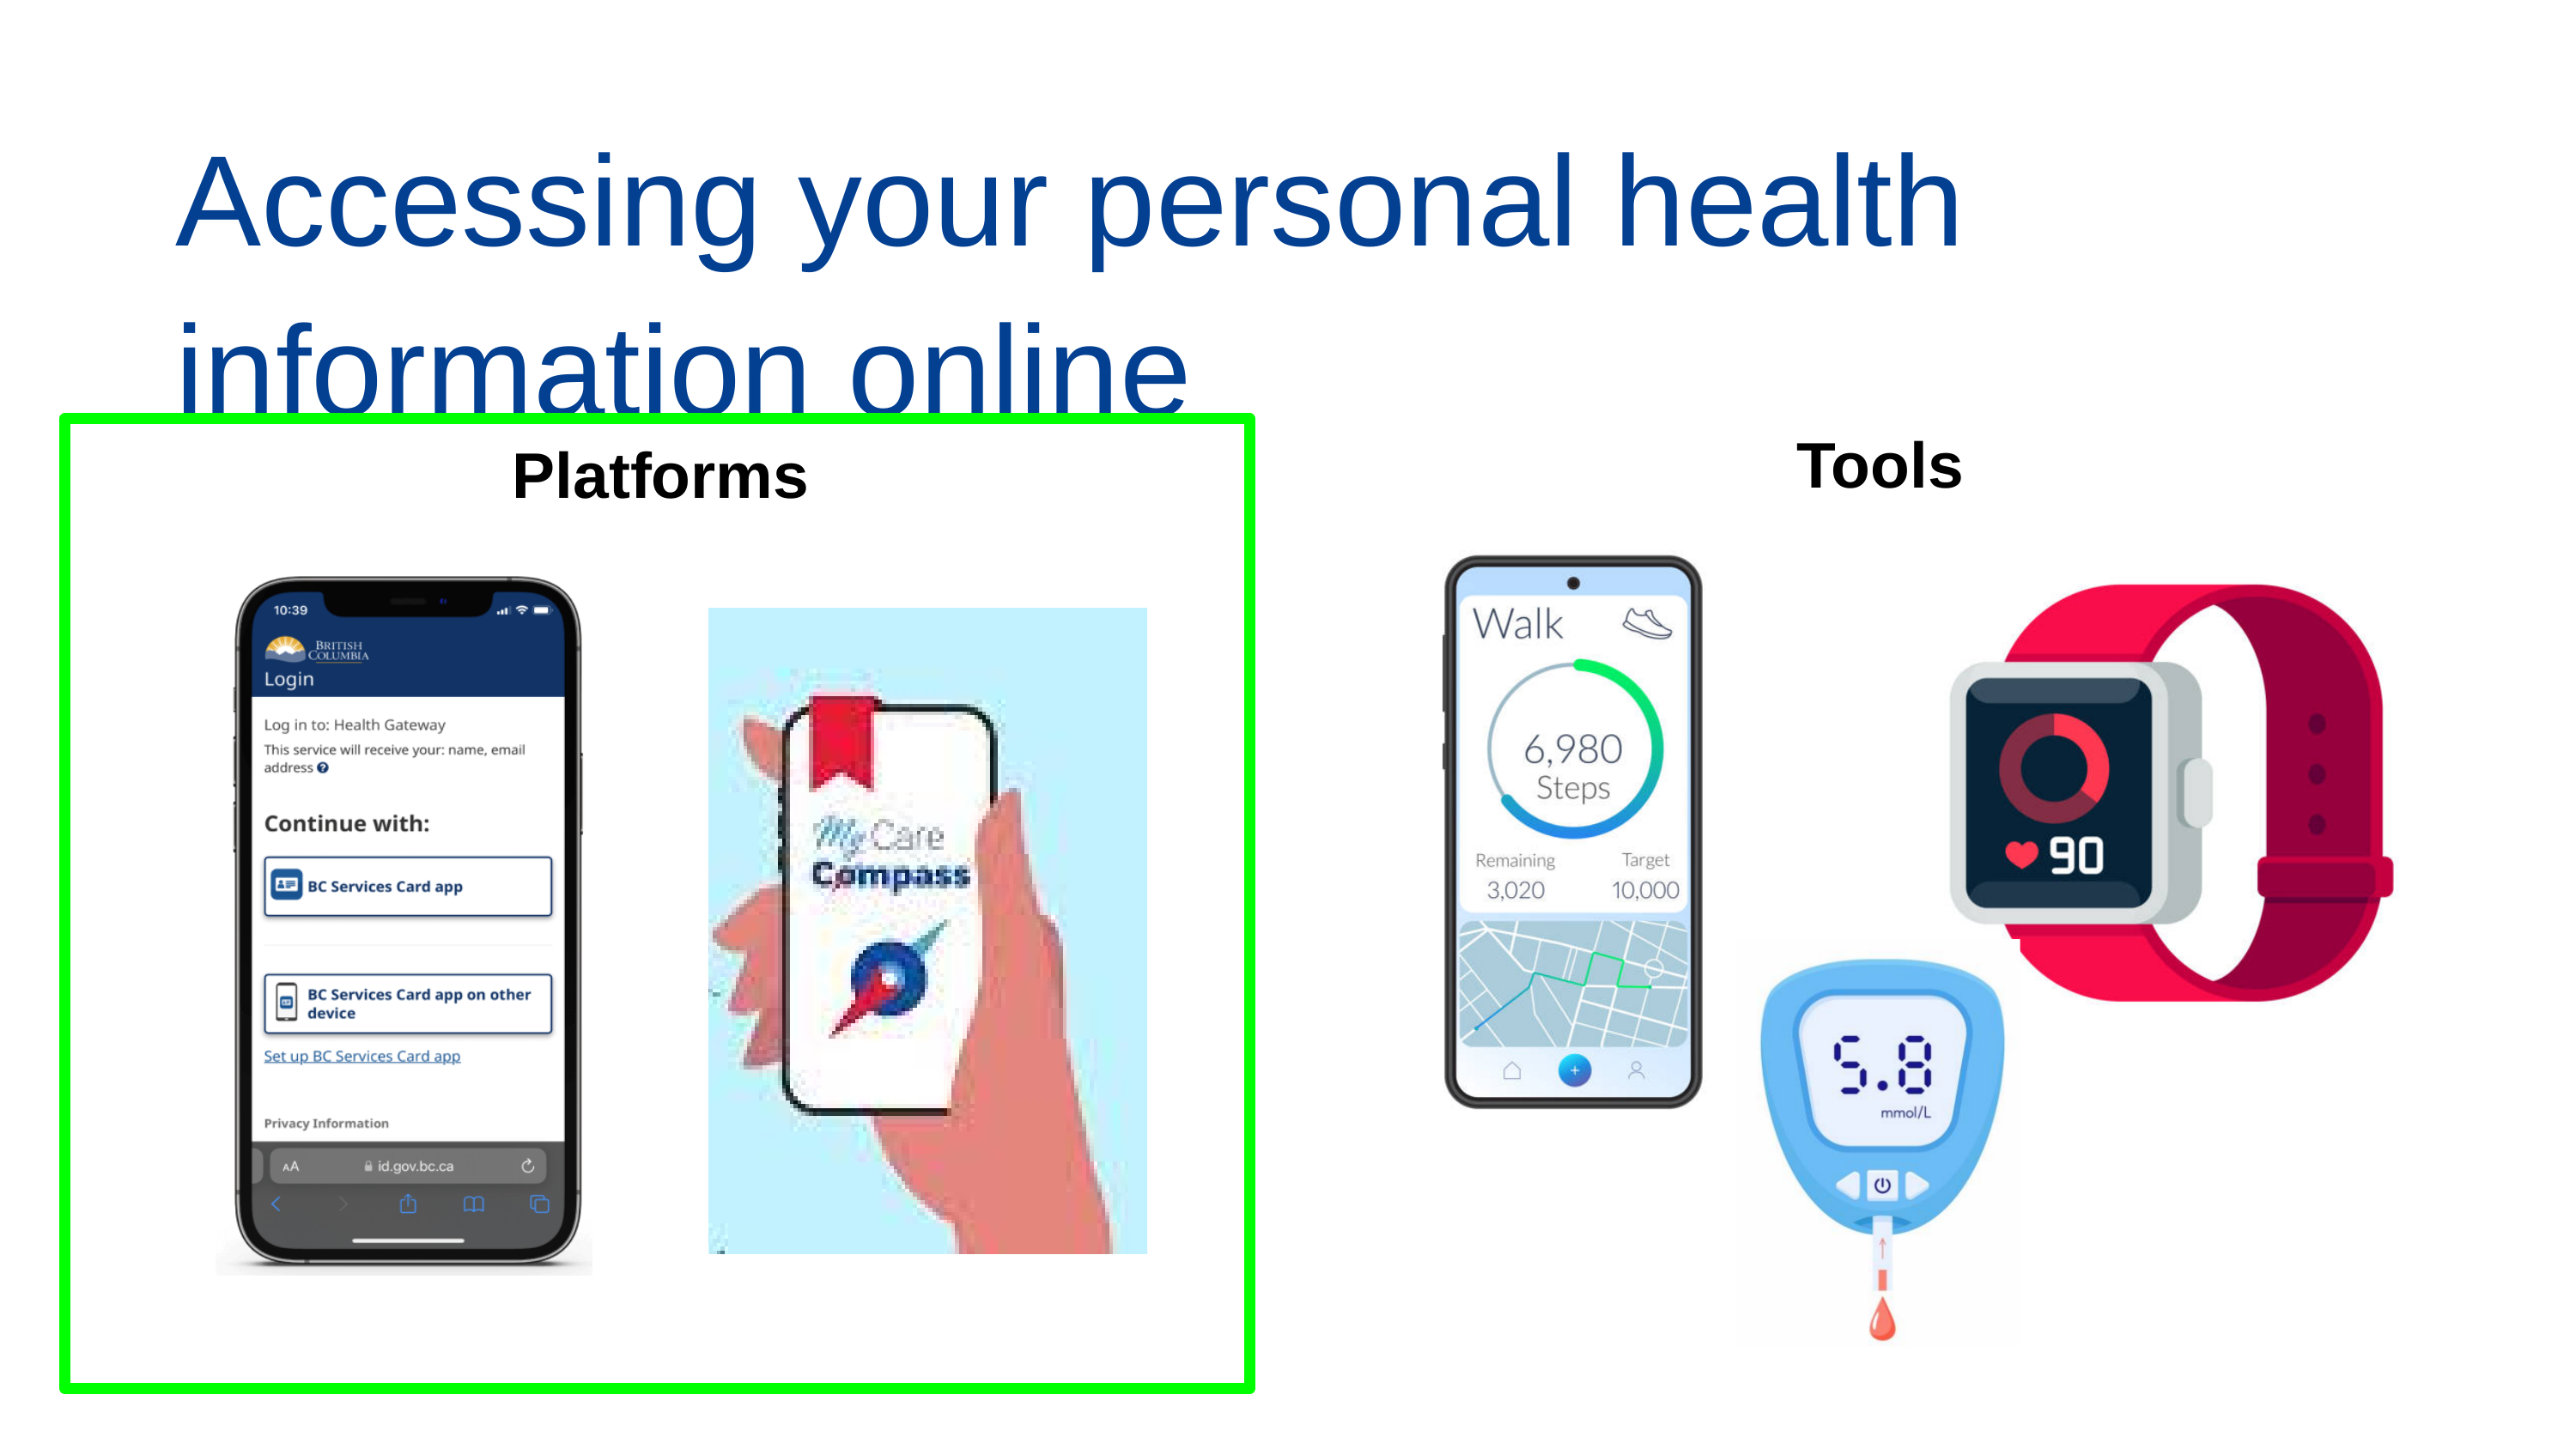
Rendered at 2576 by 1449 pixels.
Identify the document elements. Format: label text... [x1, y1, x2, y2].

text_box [1437, 546, 2466, 1348]
text_box Accessing your personal health information online [175, 101, 2352, 233]
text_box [216, 564, 1148, 1276]
text_box [63, 417, 1252, 1391]
text_box Tools [1437, 417, 2316, 508]
